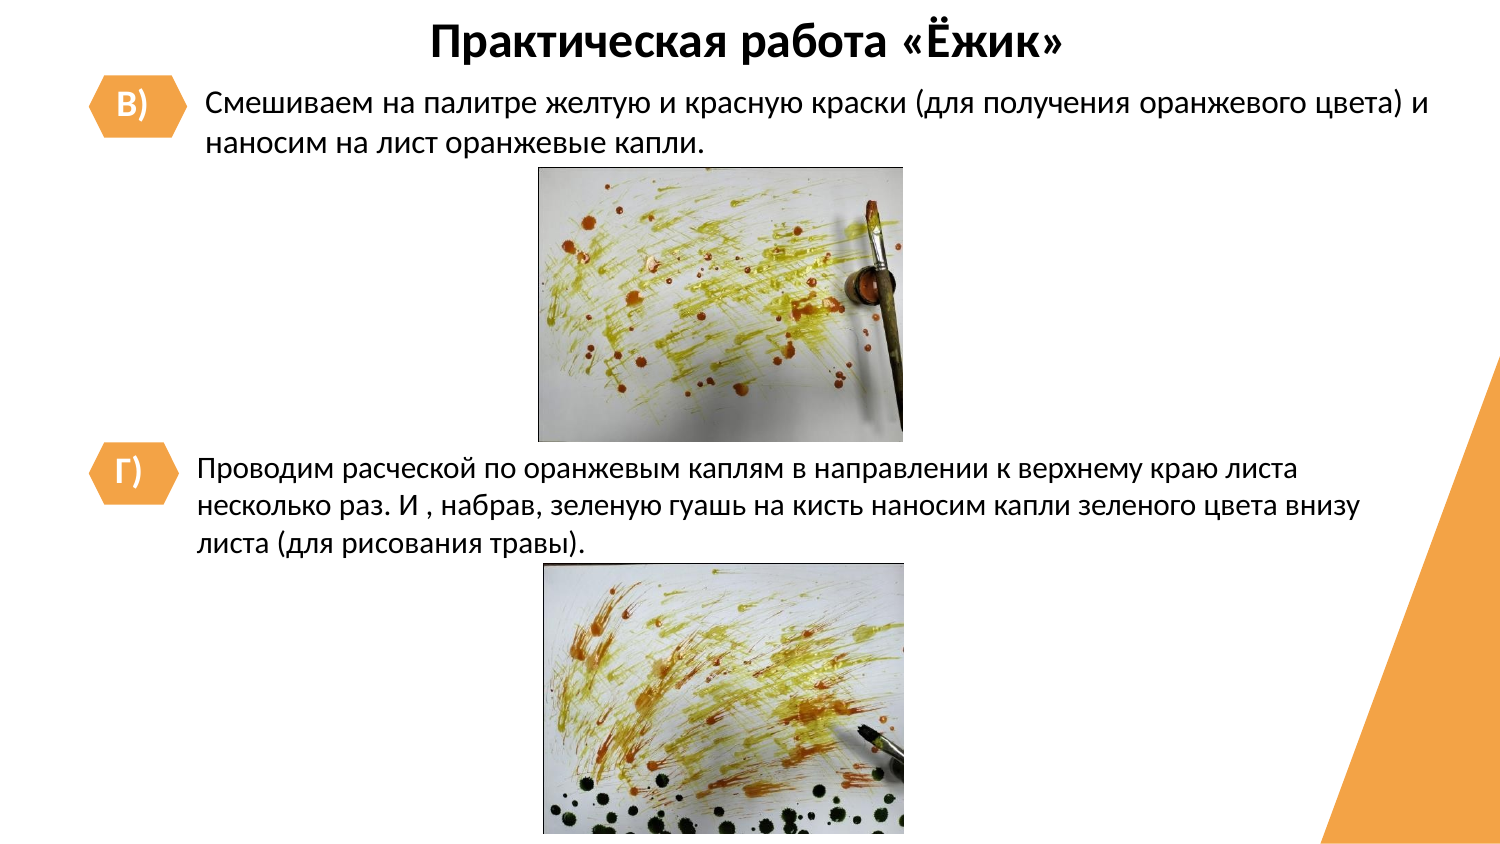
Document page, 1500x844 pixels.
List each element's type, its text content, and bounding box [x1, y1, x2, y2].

text_box [88, 75, 188, 138]
text_box В) [114, 77, 151, 125]
title Практическая работа «Ёжик» [428, 5, 1072, 77]
text_box [88, 442, 180, 505]
text_box Проводим расческой по оранжевым каплям в направлении к верхнему краю листа несколько раз. И , набрав, зеленую гуашь на кисть наносим капли зеленого цвета внизу листа (для рисования травы). [194, 444, 1366, 560]
text_box [1320, 356, 1500, 844]
text_box Г) [113, 444, 146, 492]
text_box Смешиваем на палитре желтую и красную краски (для получения оранжевого цвета) и наносим на лист оранжевые капли. [203, 77, 1442, 160]
picture [538, 167, 903, 442]
picture [543, 563, 904, 835]
